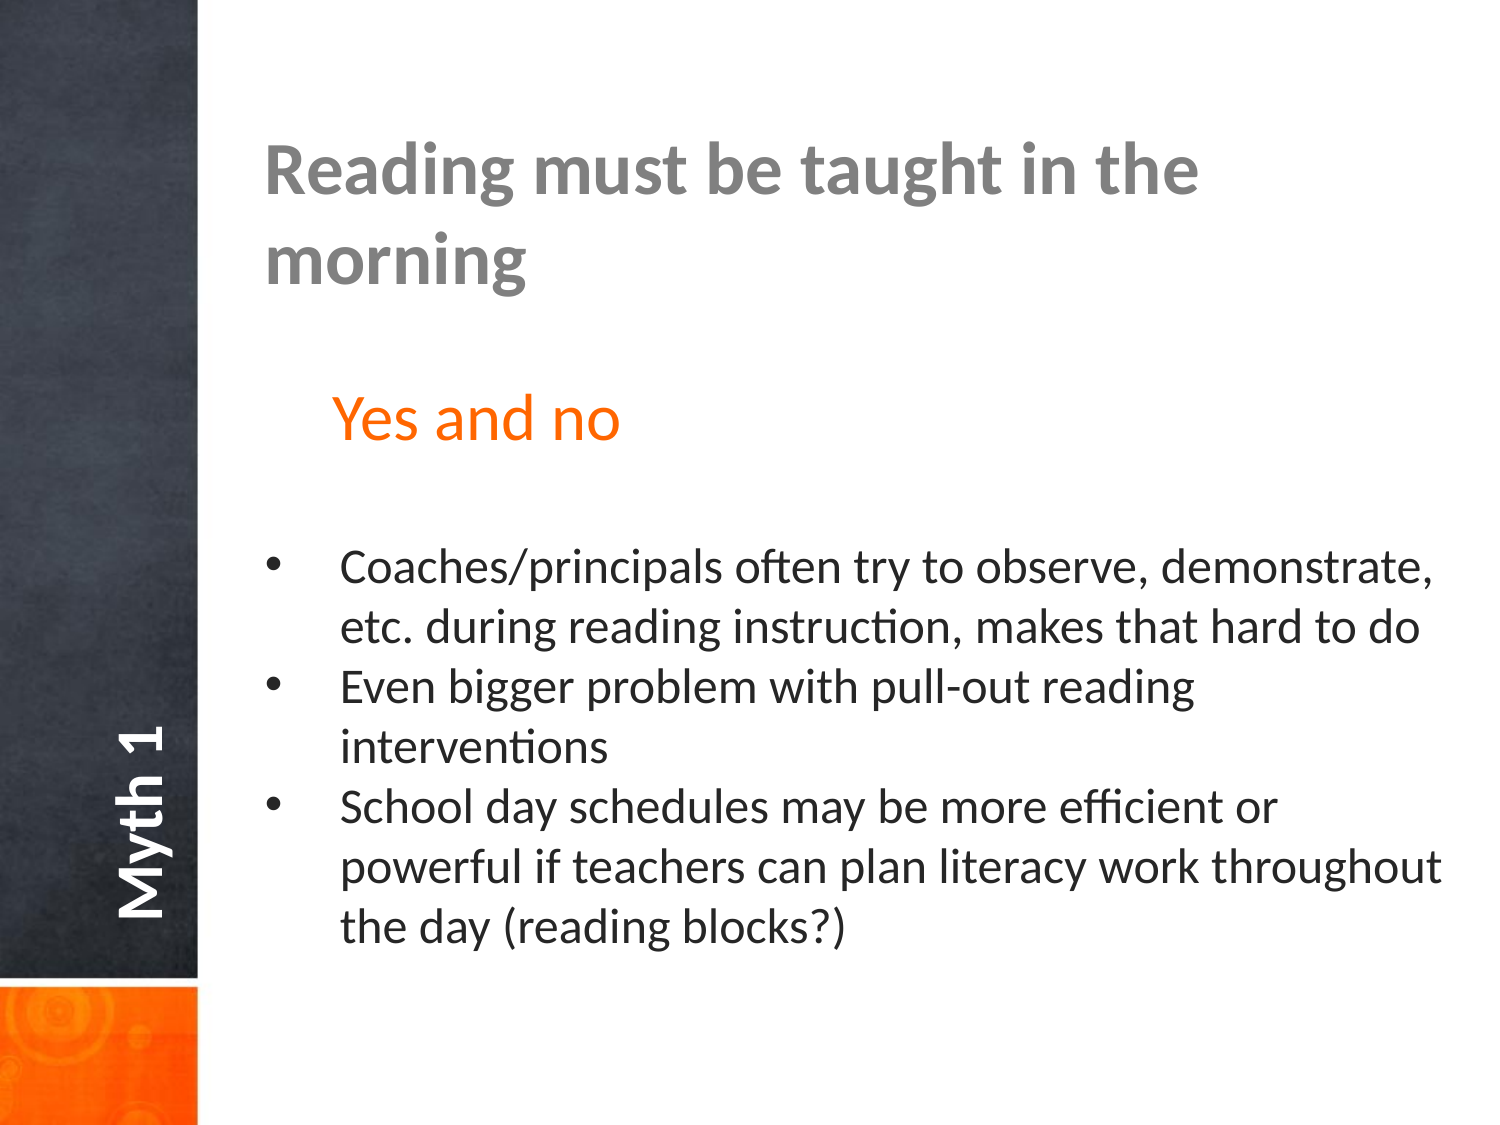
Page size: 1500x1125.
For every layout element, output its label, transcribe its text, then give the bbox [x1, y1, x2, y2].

picture [0, 0, 1500, 1125]
text_box Reading must be taught in the morning Yes and no Coaches/principals often try to observe, demonstrate, etc. during reading instruction, makes that hard to do Even bigger problem with pull-out reading interventions School day schedules may be more efficient or powerful if teachers can plan literacy work throughout the day (reading blocks?) [249, 112, 1475, 1100]
text_box Myth 1 [12, 37, 184, 938]
